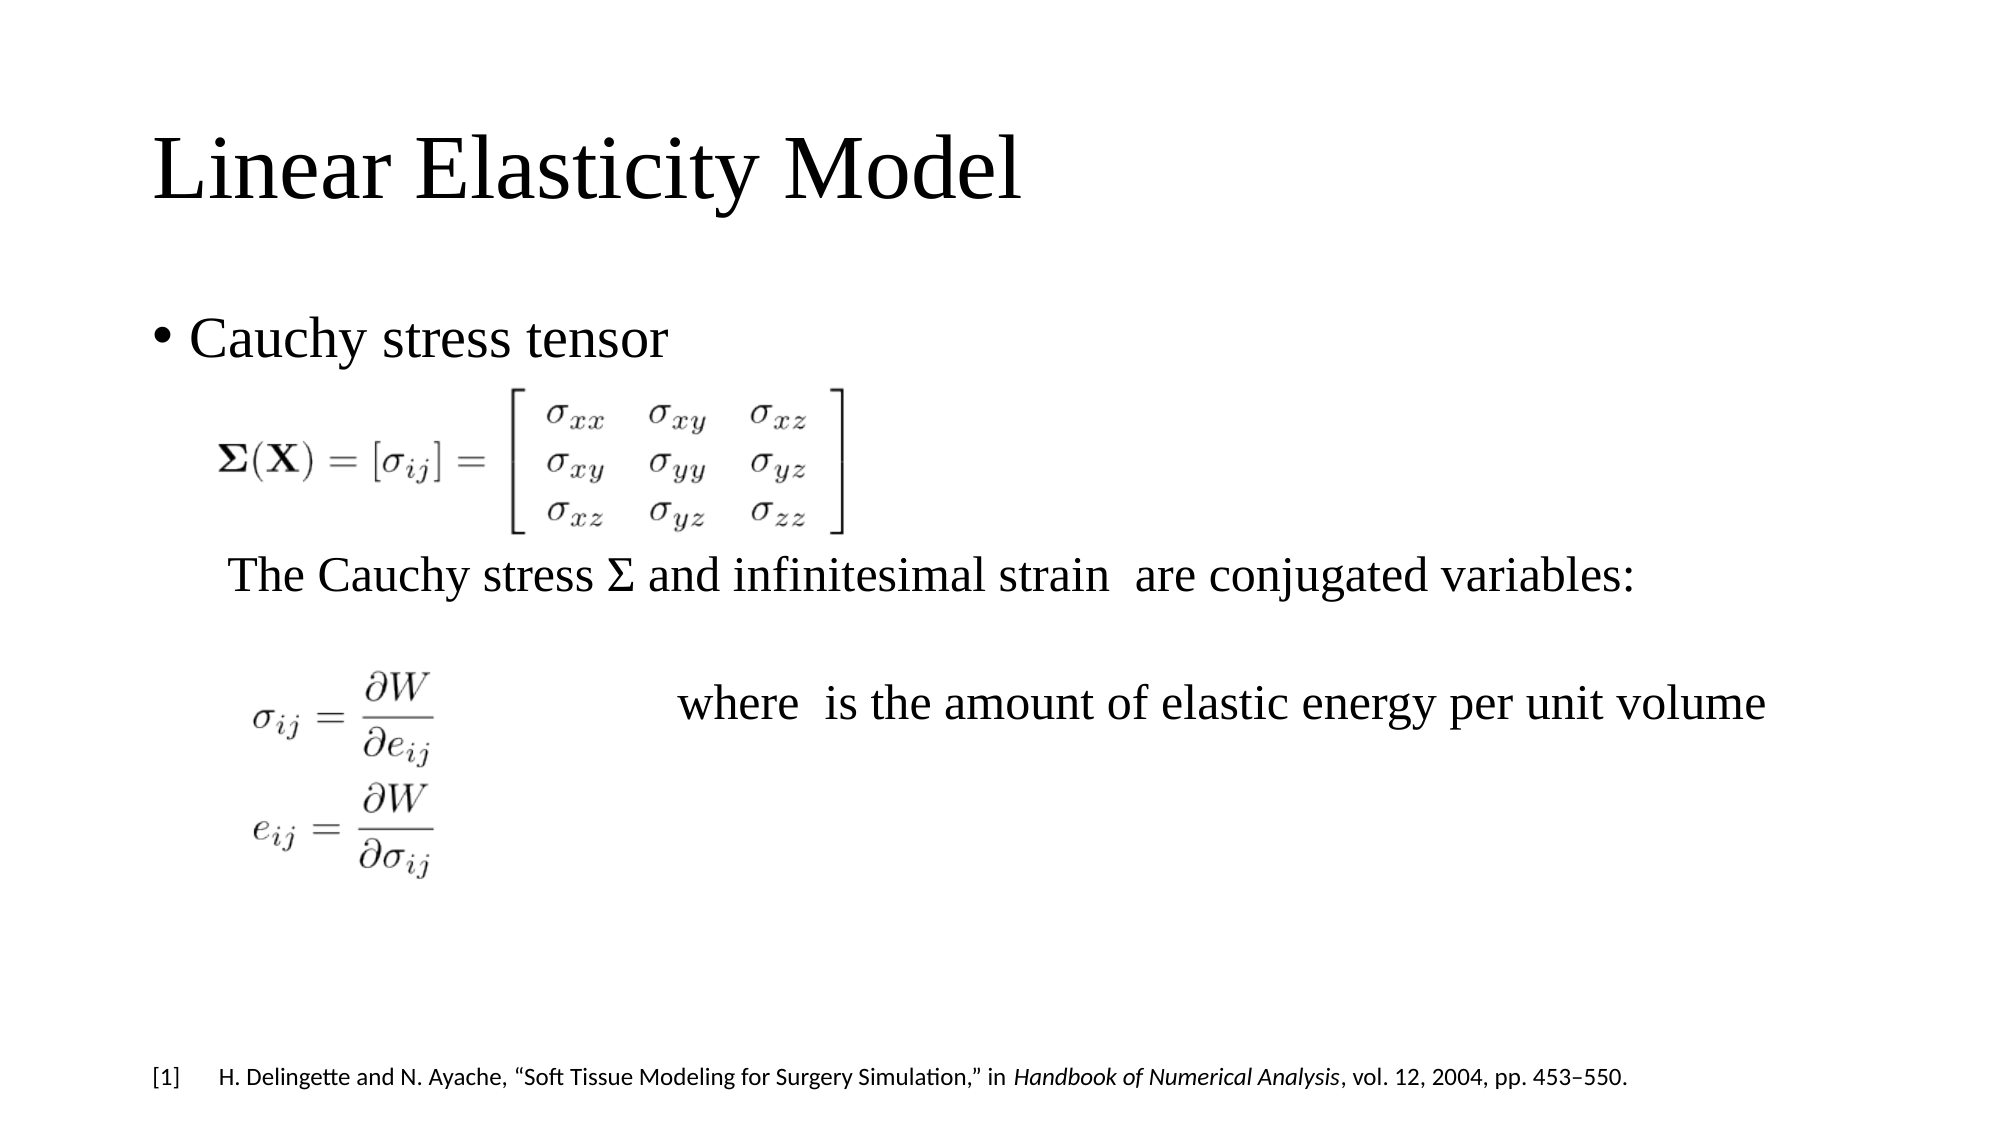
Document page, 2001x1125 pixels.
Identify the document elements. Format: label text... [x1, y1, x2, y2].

picture [167, 358, 902, 560]
text_box [1] H. Delingette and N. Ayache, “Soft Tissue Modeling for Surgery Simulation,” in Handbook of Numerical Analysis, vol. 12, 2004, pp. 453–550. [137, 1052, 1906, 1098]
picture [193, 636, 498, 906]
title Linear Elasticity Model [137, 59, 1863, 278]
